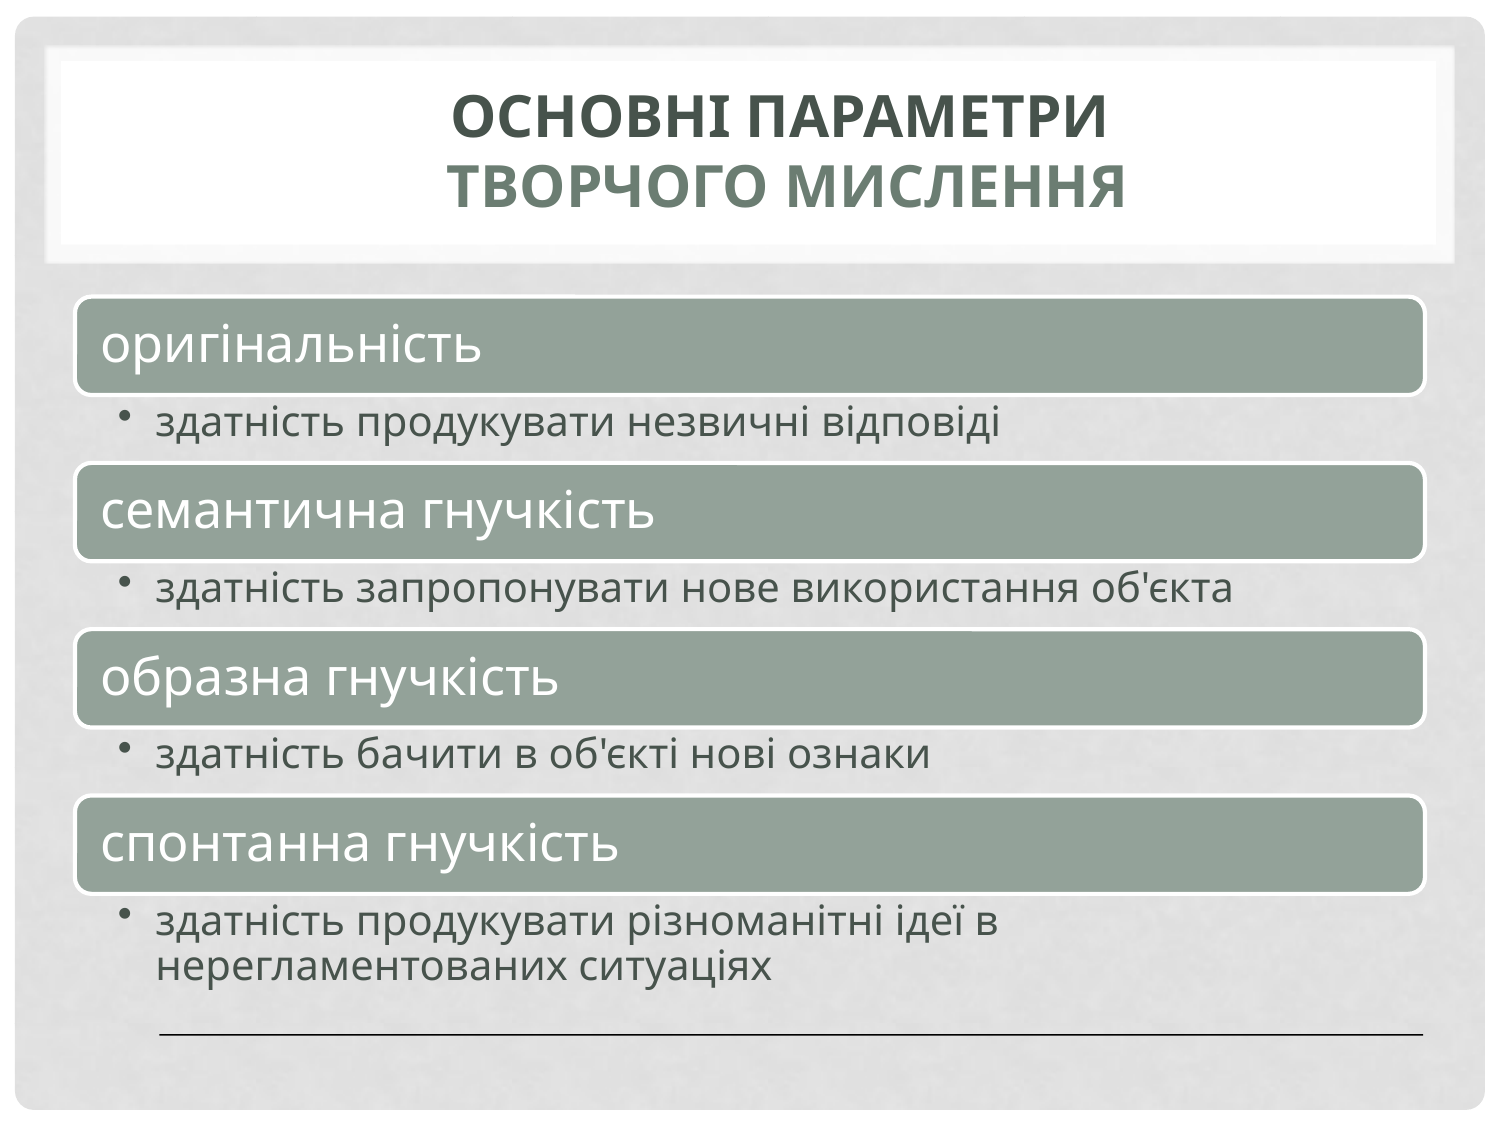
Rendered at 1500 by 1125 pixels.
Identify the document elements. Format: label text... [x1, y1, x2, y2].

title ОСНОВНІ ПАРАМЕТРИ Творчого МИСЛЕННЯ [150, 42, 1425, 256]
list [74, 287, 1426, 1006]
